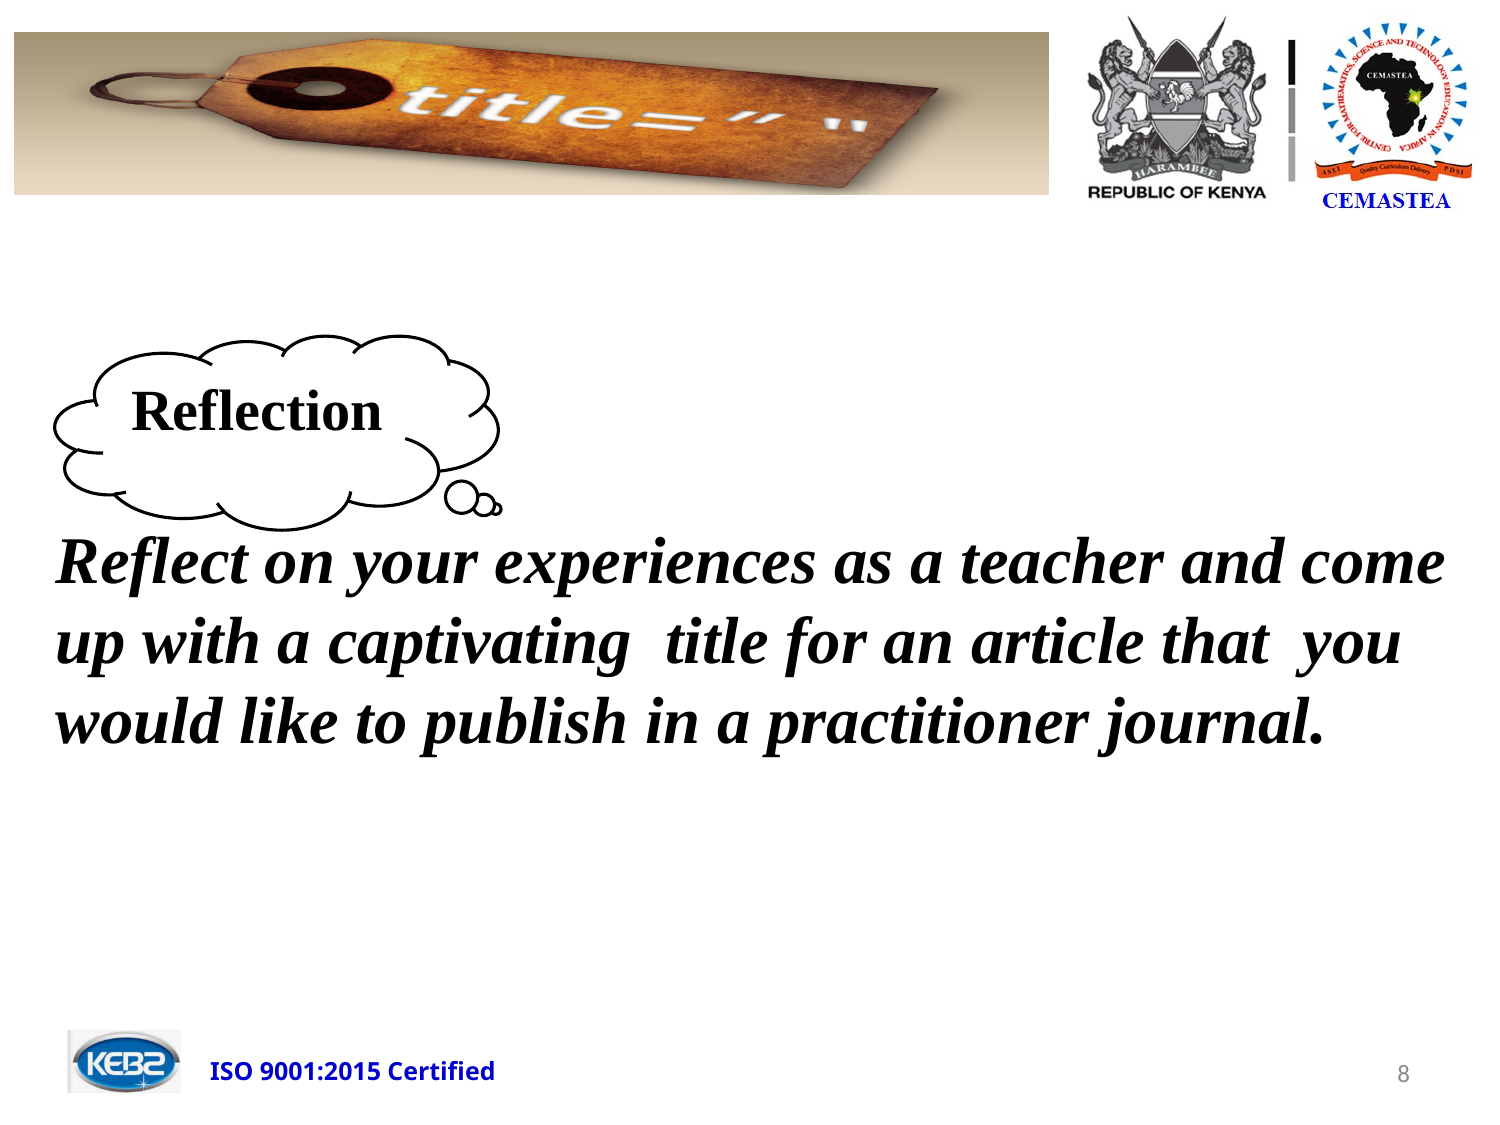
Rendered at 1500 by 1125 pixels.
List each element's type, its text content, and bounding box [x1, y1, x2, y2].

picture [13, 32, 1049, 195]
text_box Reflection [445, 481, 502, 516]
slide_number 8 [1074, 1042, 1425, 1103]
picture [1059, 9, 1500, 225]
list Reflect on your experiences as a teacher and come up with a captivating title for an article that you would like to publish in a practitioner journal. [25, 315, 1500, 1125]
text_box Reflection [54, 336, 499, 531]
